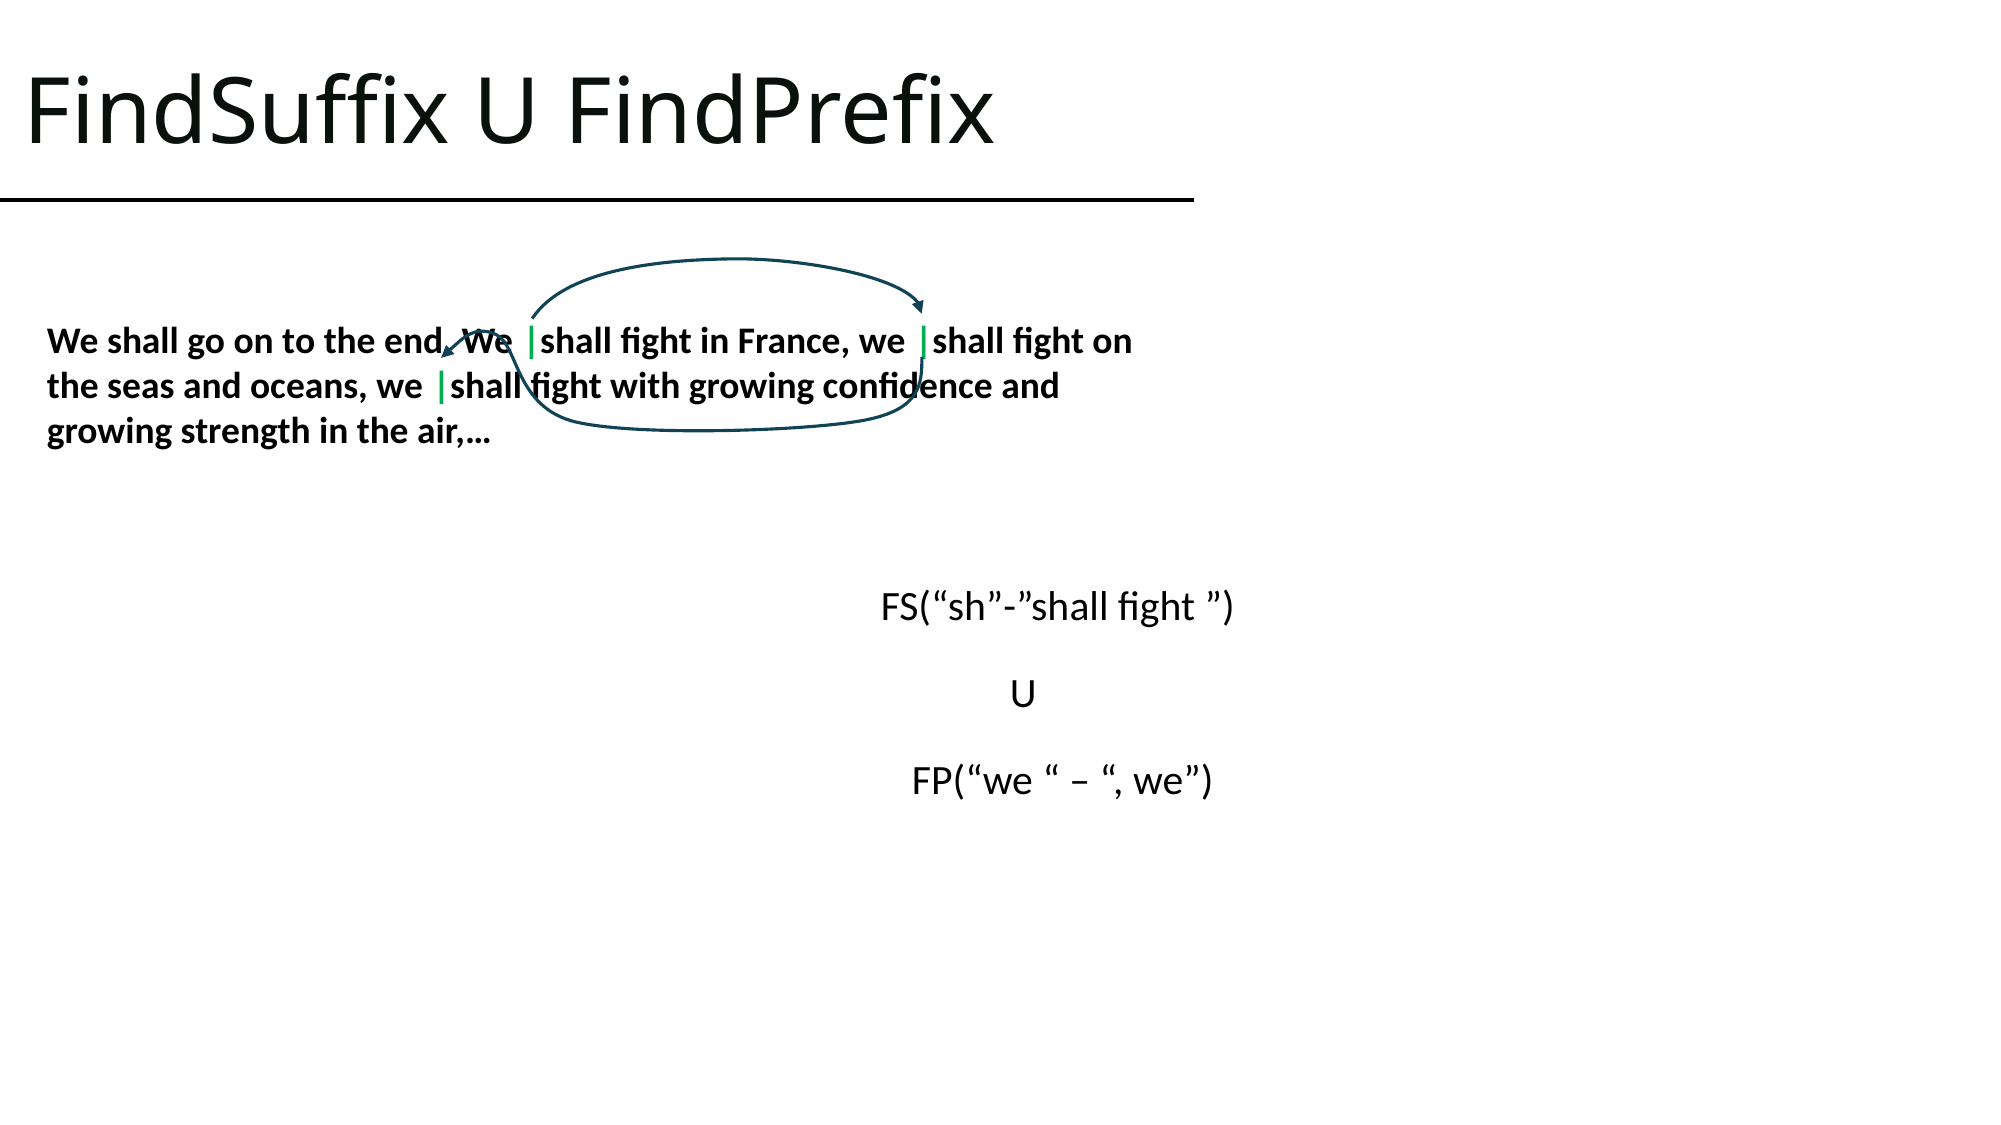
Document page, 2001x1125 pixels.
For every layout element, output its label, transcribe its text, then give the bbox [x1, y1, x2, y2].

text_box FP(“we “ – “, we”) [897, 745, 1239, 811]
text_box [441, 330, 923, 432]
text_box FS(“sh”-”shall fight ”) [866, 571, 1251, 636]
text_box U [994, 658, 1052, 724]
title FindSuffix U FindPrefix [8, 4, 1136, 223]
text_box [531, 257, 924, 320]
text_box We shall go on to the end. We |shall fight in France, we |shall fight on the seas and oceans, we |shall fight with growing confidence and growing strength in the air,… [32, 308, 1189, 459]
